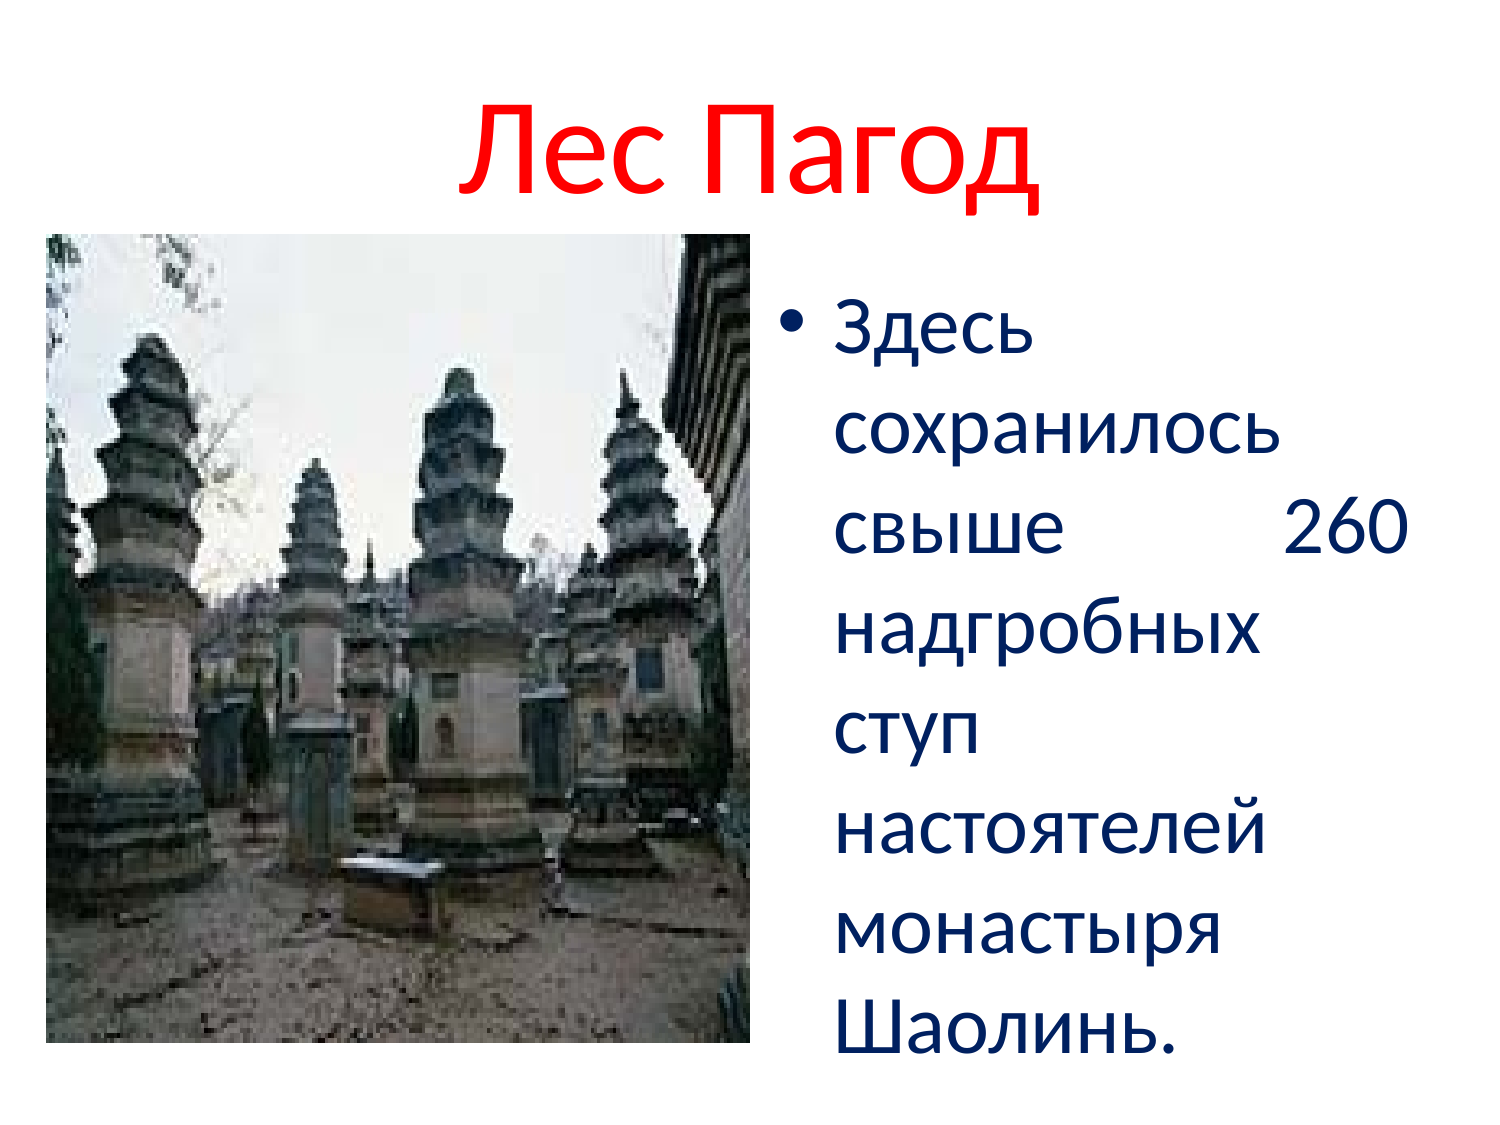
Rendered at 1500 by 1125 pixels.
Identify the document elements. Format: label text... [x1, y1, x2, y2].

title Лес Пагод [75, 45, 1425, 233]
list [46, 234, 751, 1044]
list Здесь сохранилось свыше 260 надгробных ступ настоятелей монастыря Шаолинь. [762, 262, 1425, 1005]
